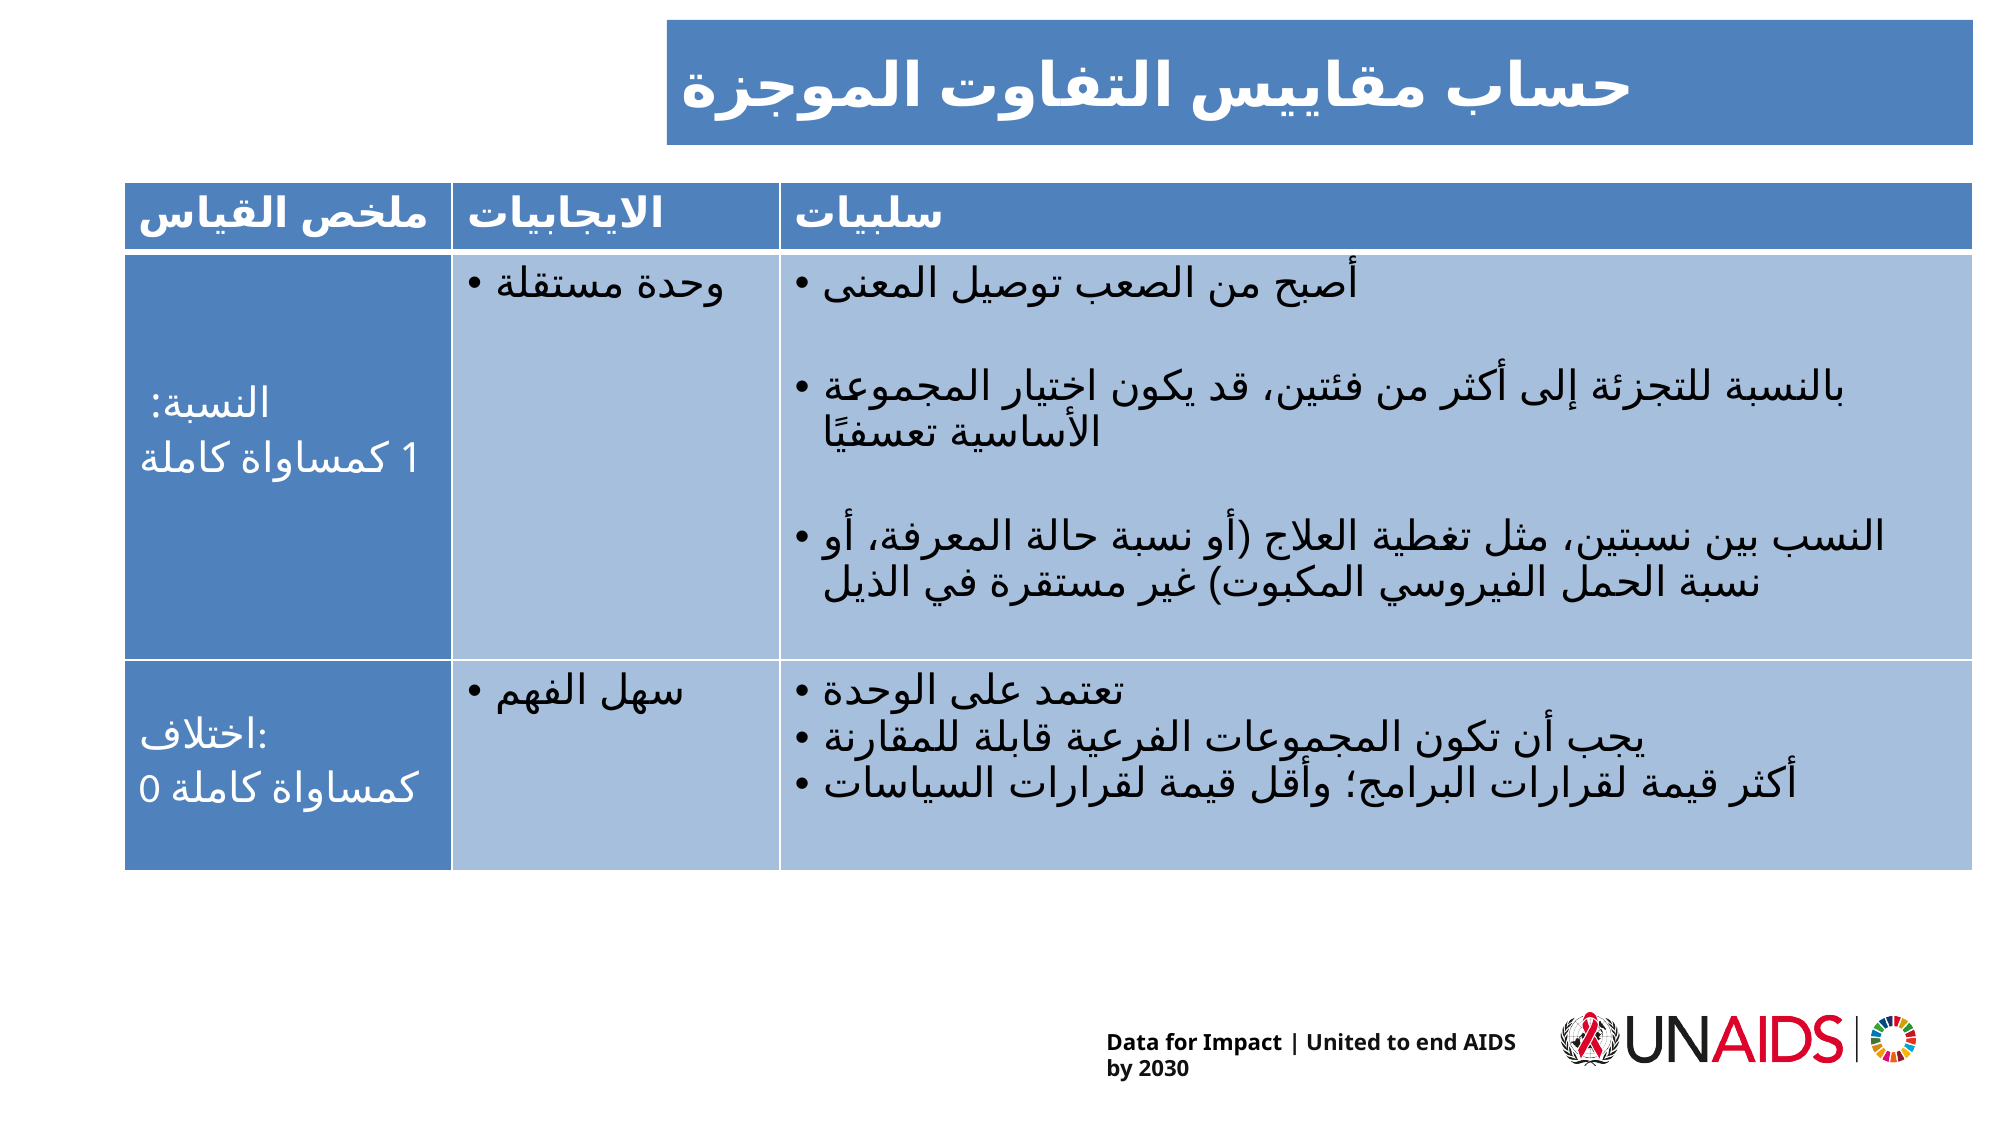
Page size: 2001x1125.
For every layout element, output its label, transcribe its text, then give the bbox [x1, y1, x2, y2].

table_cell أصبح من الصعب توصيل المعنى بالنسبة للتجزئة إلى أكثر من فئتين، قد يكون اختيار المجموعة الأساسية تعسفيًا النسب بين نسبتين، مثل تغطية العلاج (أو نسبة حالة المعرفة، أو نسبة الحمل الفيروسي المكبوت) غير مستقرة في الذيل [781, 255, 1972, 659]
table_cell سهل الفهم [453, 661, 779, 870]
table_cell النسبة: 1 كمساواة كاملة [125, 255, 451, 659]
table_cell وحدة مستقلة [453, 255, 779, 659]
table_header سلبيات [781, 183, 1972, 249]
table_header الايجابيات [453, 183, 779, 249]
table_cell اختلاف: 0 كمساواة كاملة [125, 661, 451, 870]
table_header ملخص القياس [125, 183, 451, 249]
table_cell تعتمد على الوحدة يجب أن تكون المجموعات الفرعية قابلة للمقارنة أكثر قيمة لقرارات البرامج؛ وأقل قيمة لقرارات السياسات [781, 661, 1972, 870]
picture [1560, 1012, 1917, 1066]
title حساب مقاييس التفاوت الموجزة [666, 19, 1973, 145]
